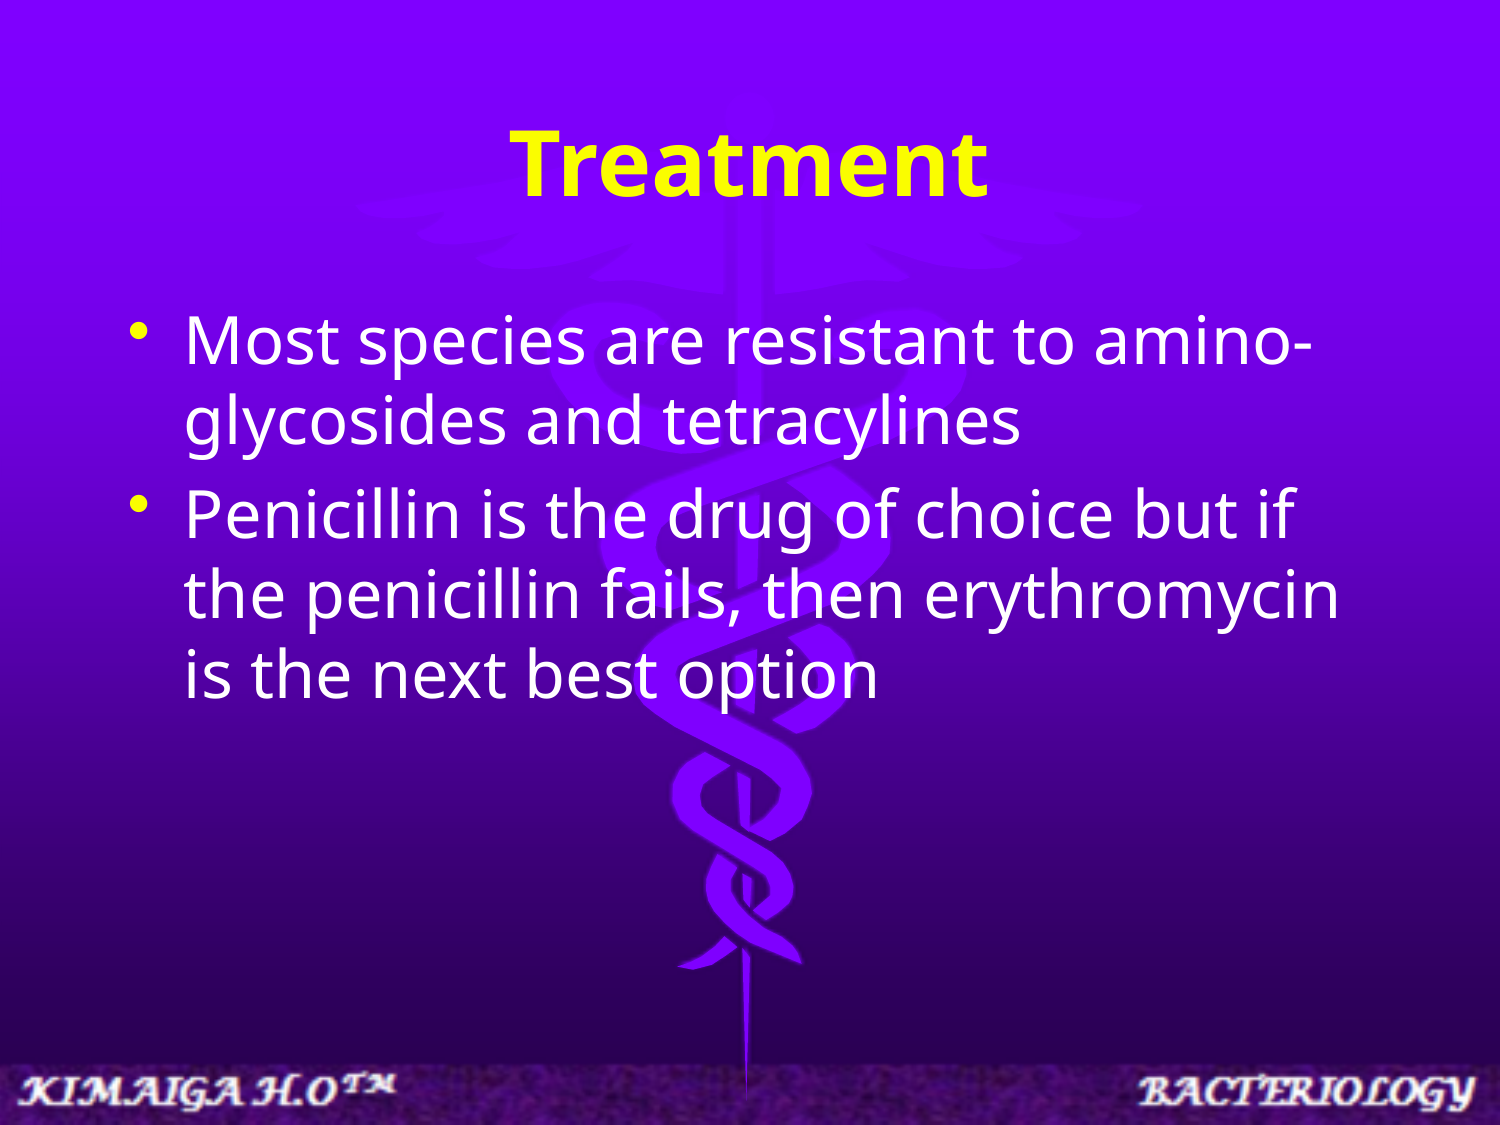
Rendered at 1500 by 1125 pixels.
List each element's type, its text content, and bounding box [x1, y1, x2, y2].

picture [0, 0, 1500, 1125]
list Most species are resistant to amino-glycosides and tetracylines Penicillin is the drug of choice but if the penicillin fails, then erythromycin is the next best option [112, 290, 1388, 966]
title Treatment [112, 65, 1388, 254]
